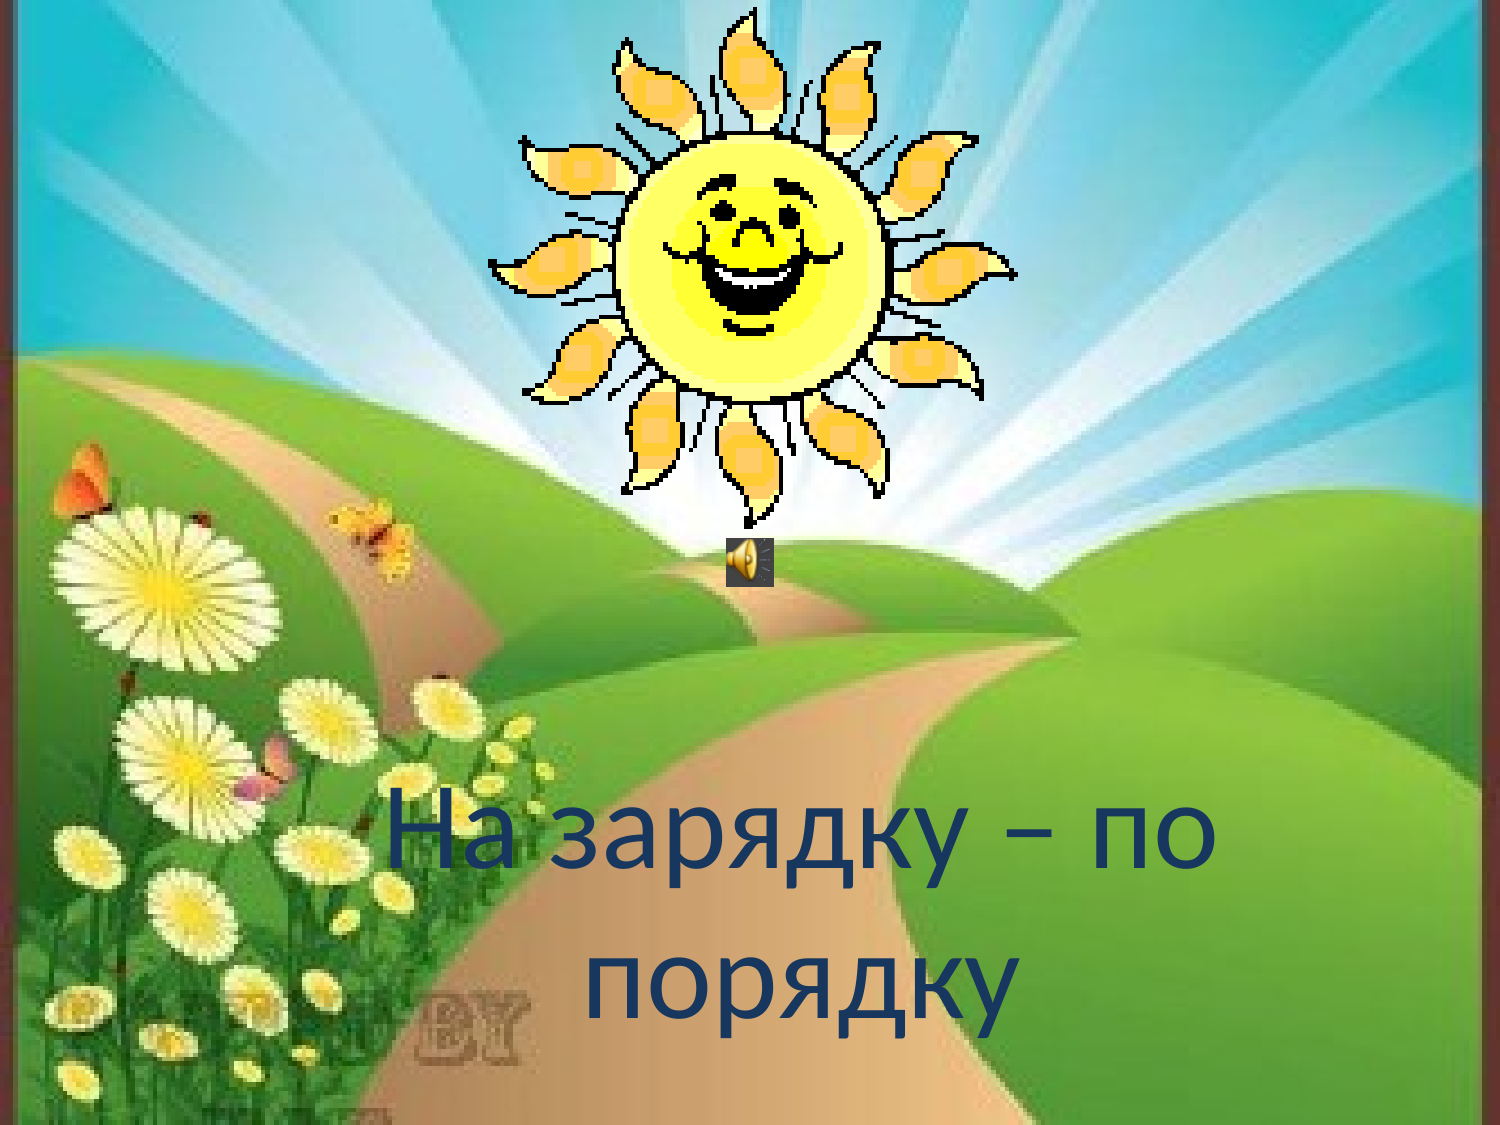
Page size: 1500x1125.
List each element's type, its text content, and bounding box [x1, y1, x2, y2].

title На зарядку – по порядку [164, 773, 1439, 1015]
picture [0, 0, 1500, 1125]
